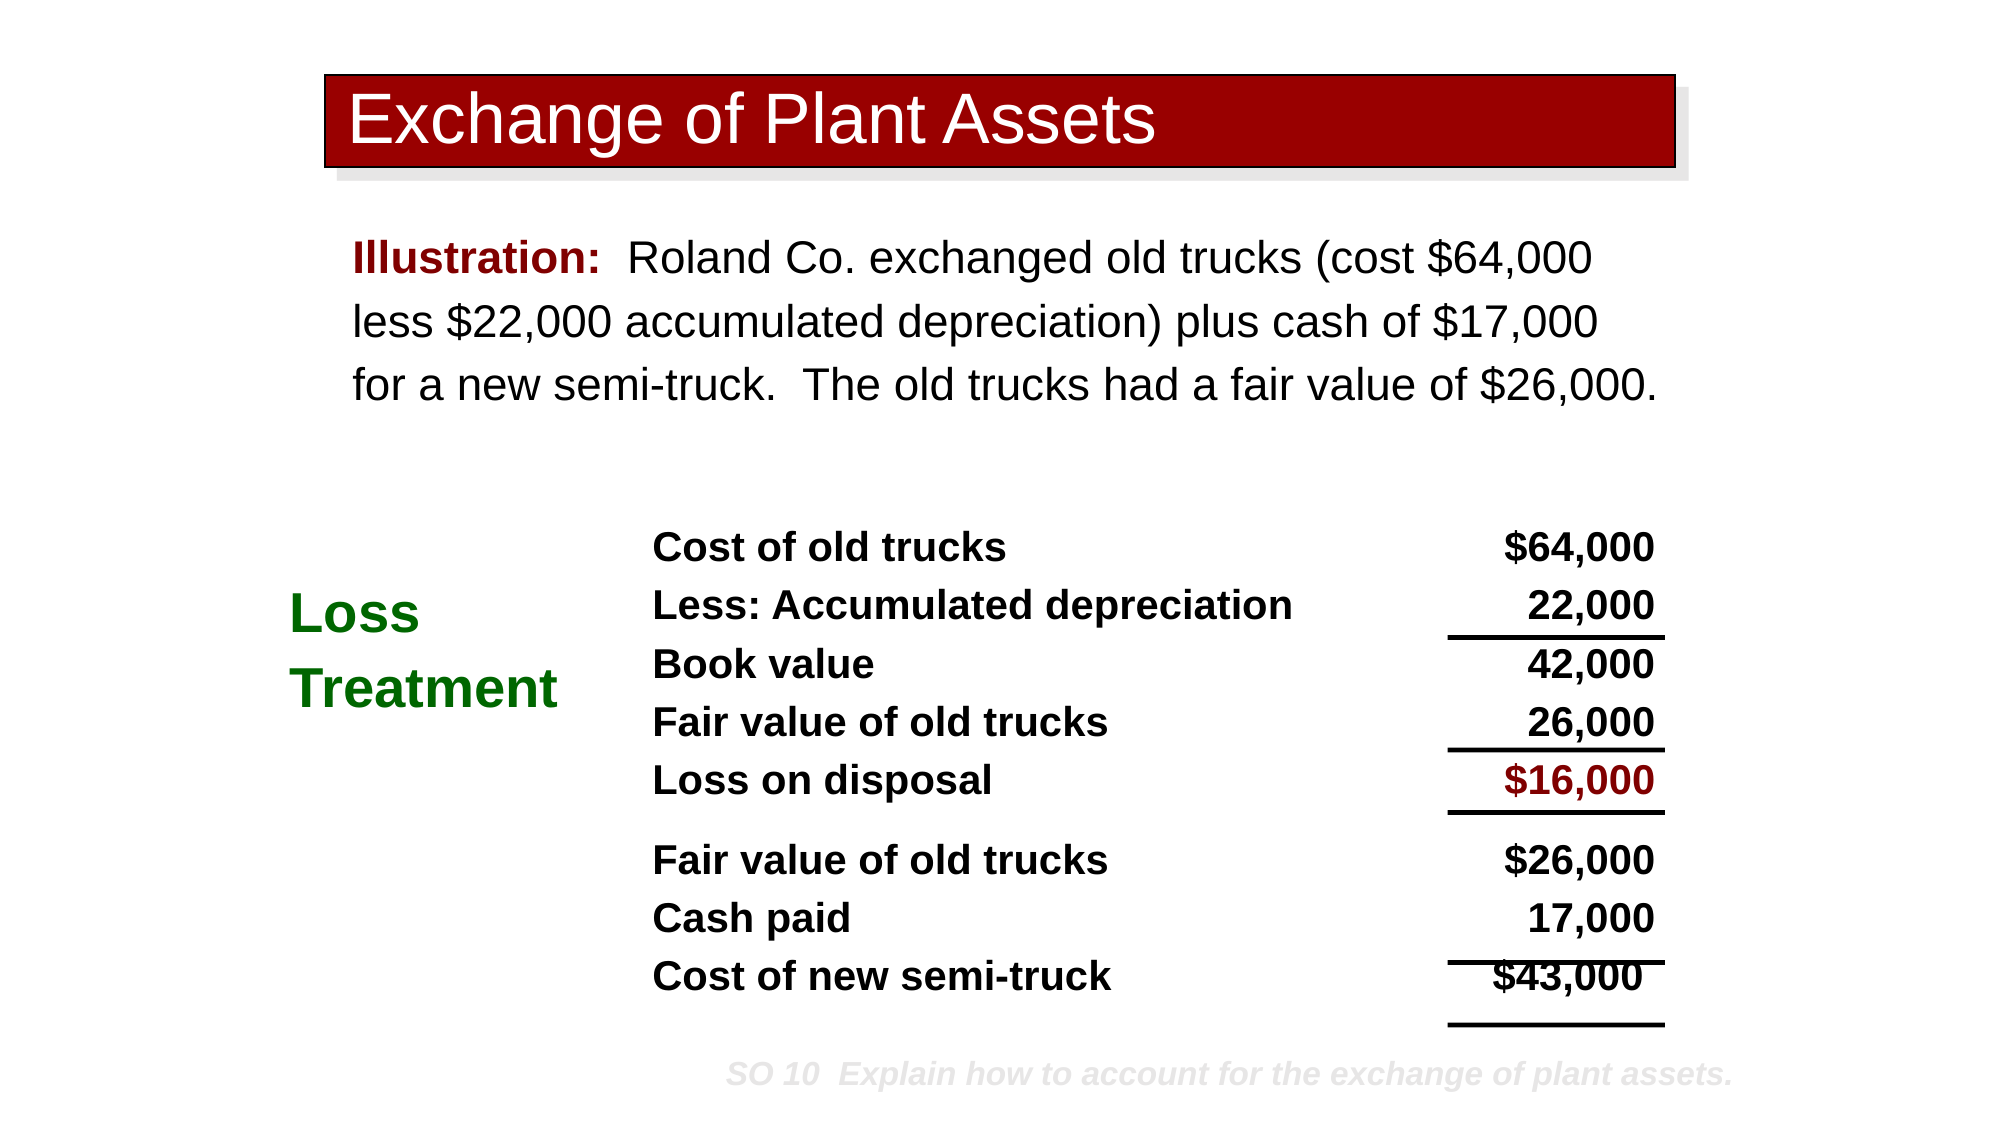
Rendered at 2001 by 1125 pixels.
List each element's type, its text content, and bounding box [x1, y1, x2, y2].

text_box Cost of old trucks $64,000 Less: Accumulated depreciation 22,000 Book value 42,000 Fair value of old trucks 26,000 Loss on disposal $16,000 Fair value of old trucks $26,000 Cash paid 17,000 Cost of new semi-truck $43,000 [637, 512, 1750, 1007]
text_box Loss Treatment [274, 562, 588, 726]
text_box SO 10 Explain how to account for the exchange of plant assets. [587, 1044, 1750, 1100]
text_box Illustration: Roland Co. exchanged old trucks (cost $64,000 less $22,000 accumulated depreciation) plus cash of $17,000 for a new semi-truck. The old trucks had a fair value of $26,000. [337, 212, 1675, 480]
title Exchange of Plant Assets [324, 75, 1675, 167]
